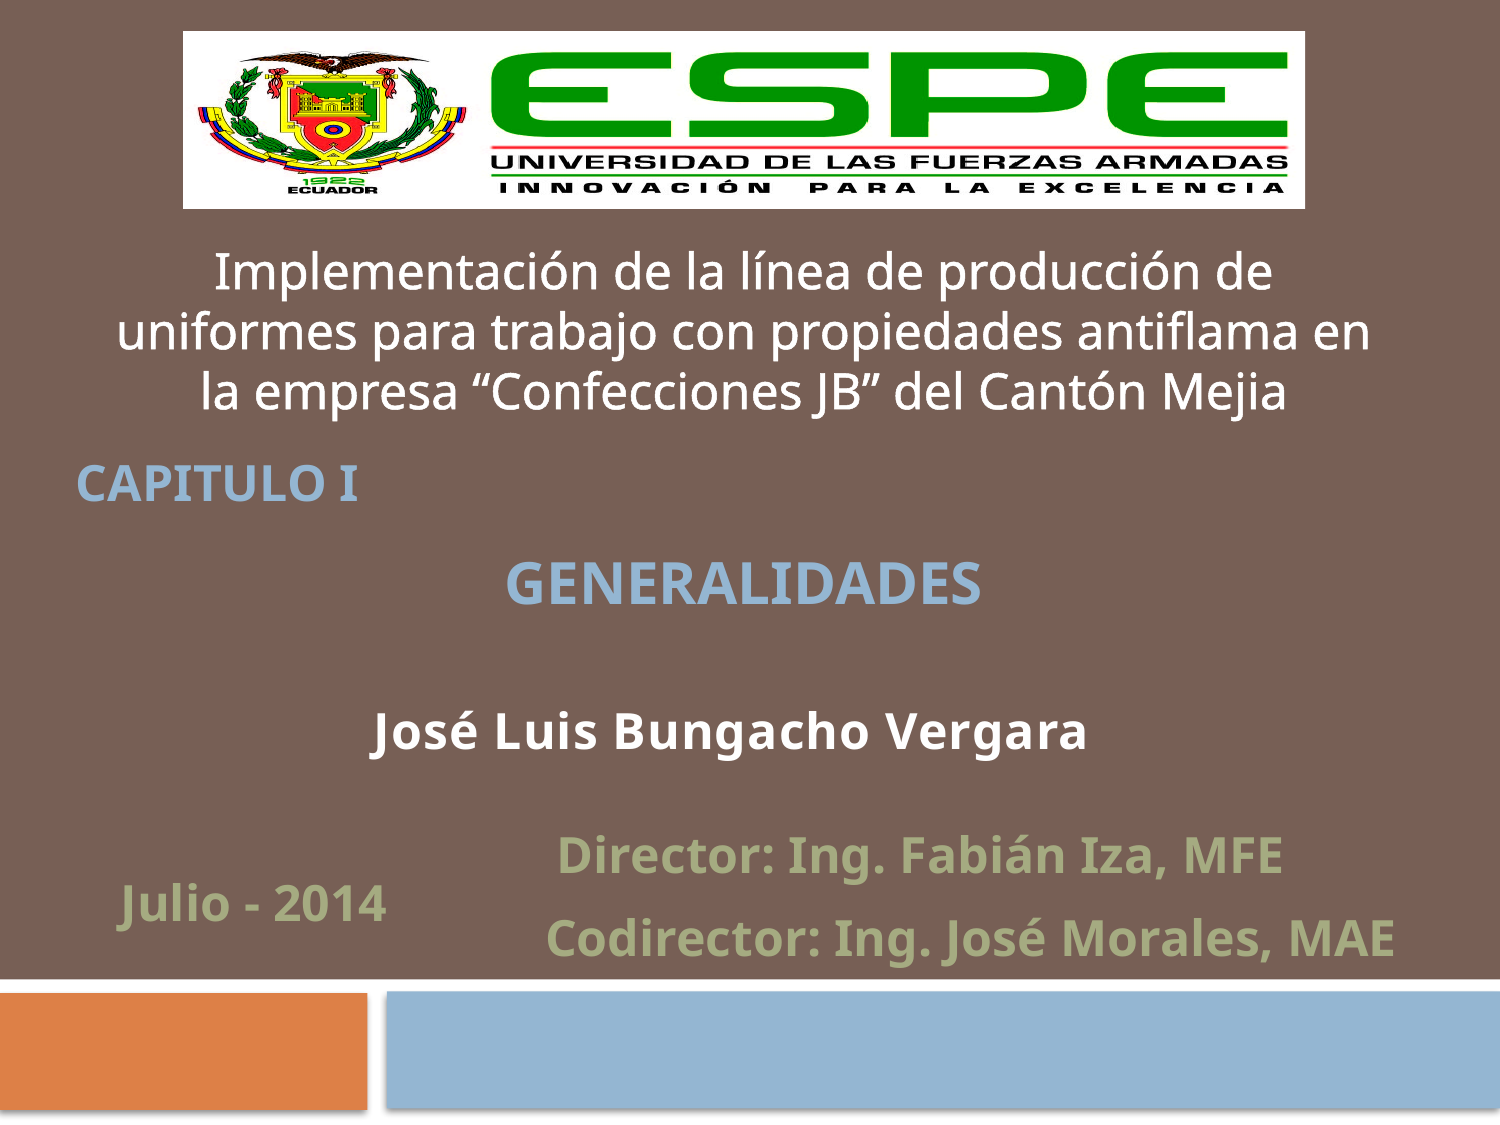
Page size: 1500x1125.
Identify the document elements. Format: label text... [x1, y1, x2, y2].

text_box Codirector: Ing. José Morales, MAE [504, 899, 1438, 974]
text_box Capitulo I [61, 444, 374, 520]
text_box Director: Ing. Fabián Iza, MFE [501, 816, 1341, 892]
text_box Julio - 2014 [100, 863, 408, 939]
text_box GENERALIDADES [489, 538, 998, 624]
text_box Implementación de la línea de producción de uniformes para trabajo con propiedades antiflama en la empresa “Confecciones JB” del Cantón Mejia [88, 231, 1400, 427]
text_box José Luis Bungacho Vergara [312, 692, 1152, 768]
picture [182, 30, 1306, 209]
